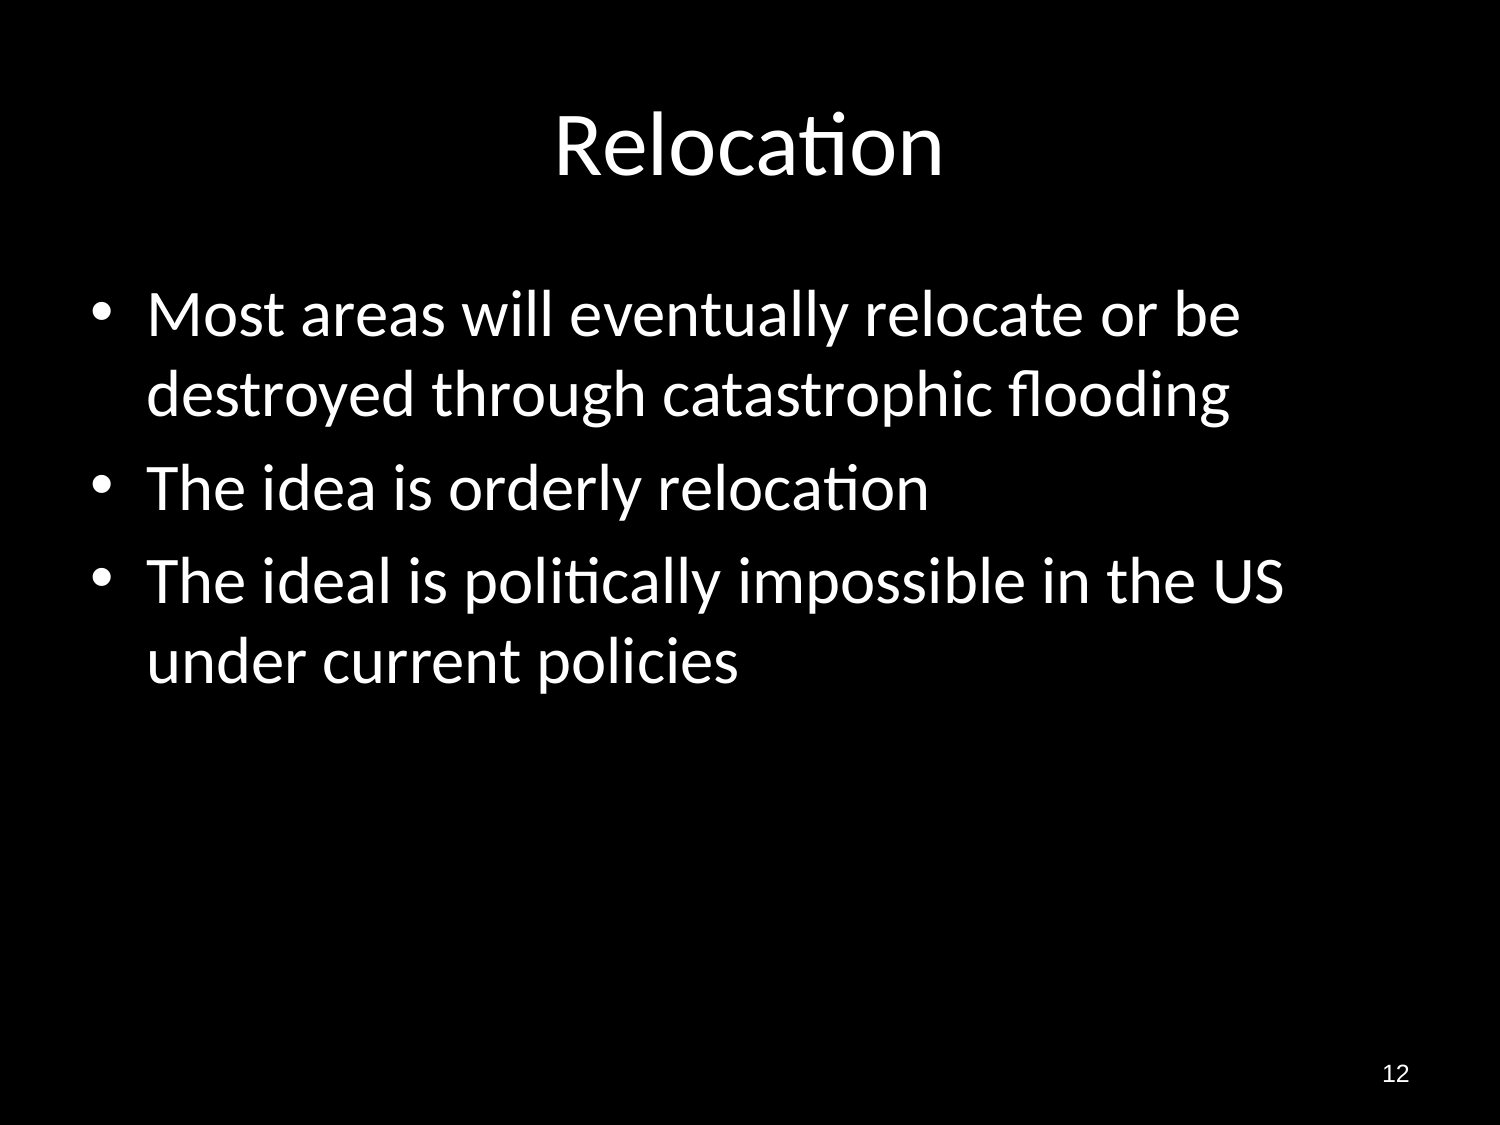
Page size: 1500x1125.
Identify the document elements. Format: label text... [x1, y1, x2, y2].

slide_number 12 [1074, 1042, 1425, 1103]
list Most areas will eventually relocate or be destroyed through catastrophic flooding The idea is orderly relocation The ideal is politically impossible in the US under current policies [75, 262, 1425, 1005]
title Relocation [75, 45, 1425, 233]
